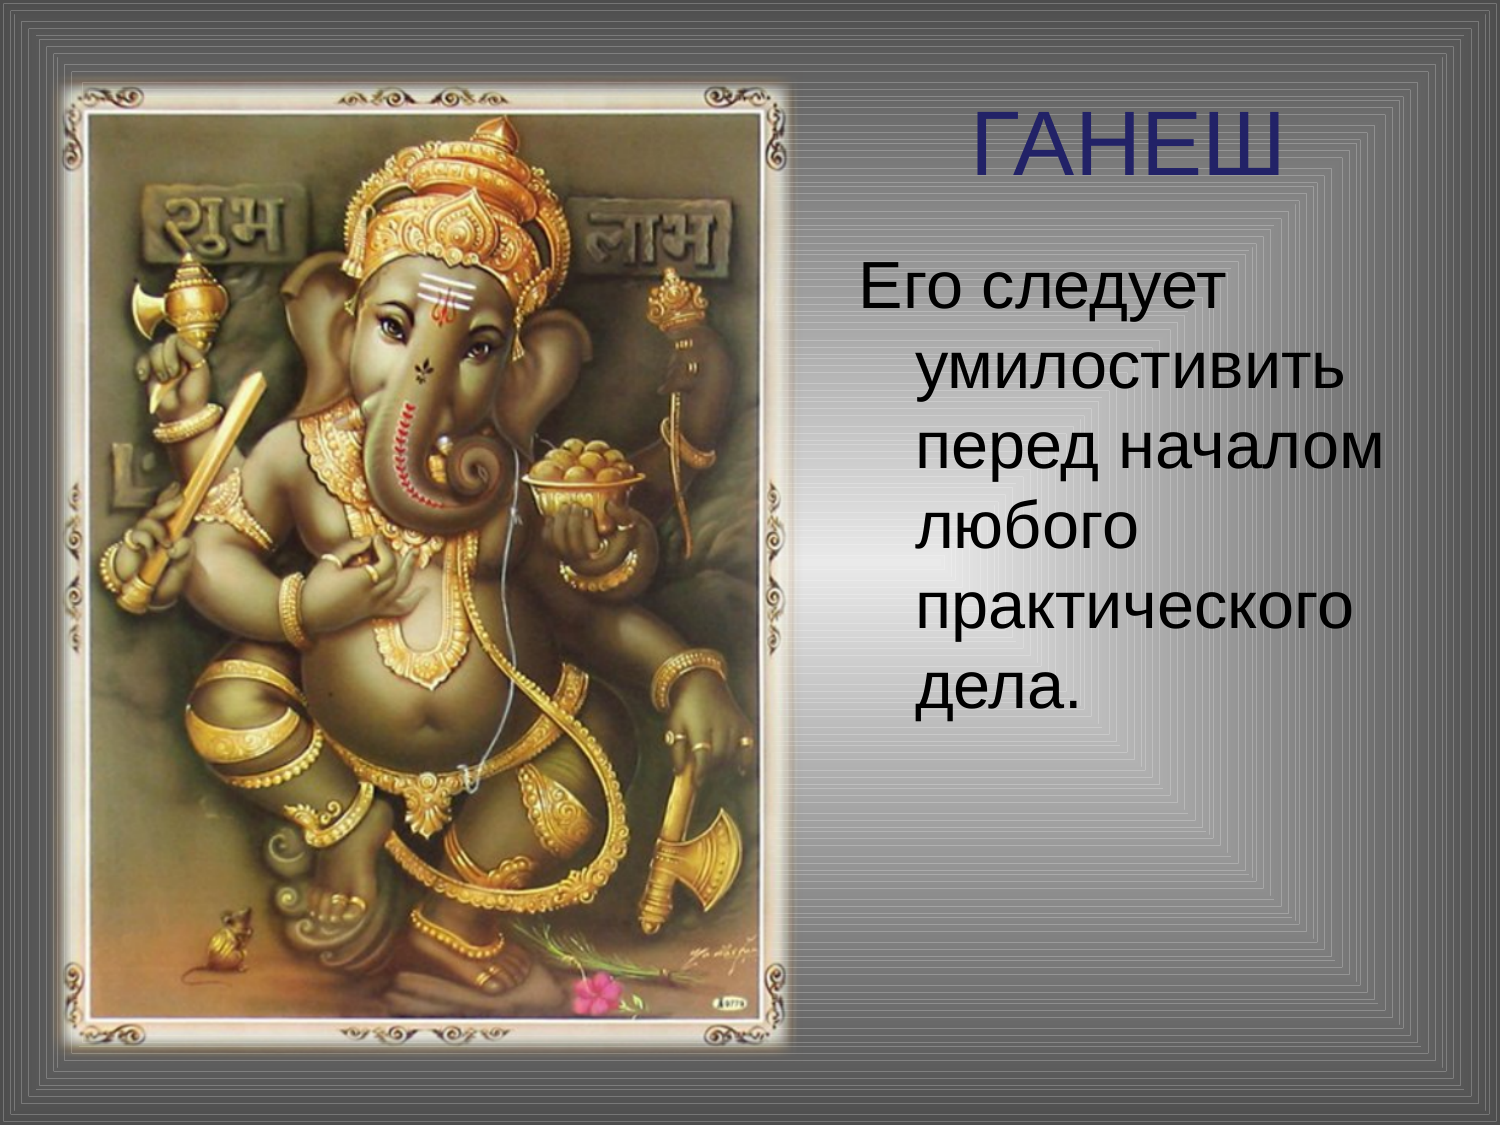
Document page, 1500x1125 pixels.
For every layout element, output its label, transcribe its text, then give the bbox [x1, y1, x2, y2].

picture [46, 70, 803, 1064]
title ГАНЕШ [831, 44, 1426, 233]
list Его следует умилостивить перед началом любого практического дела. [843, 234, 1454, 844]
